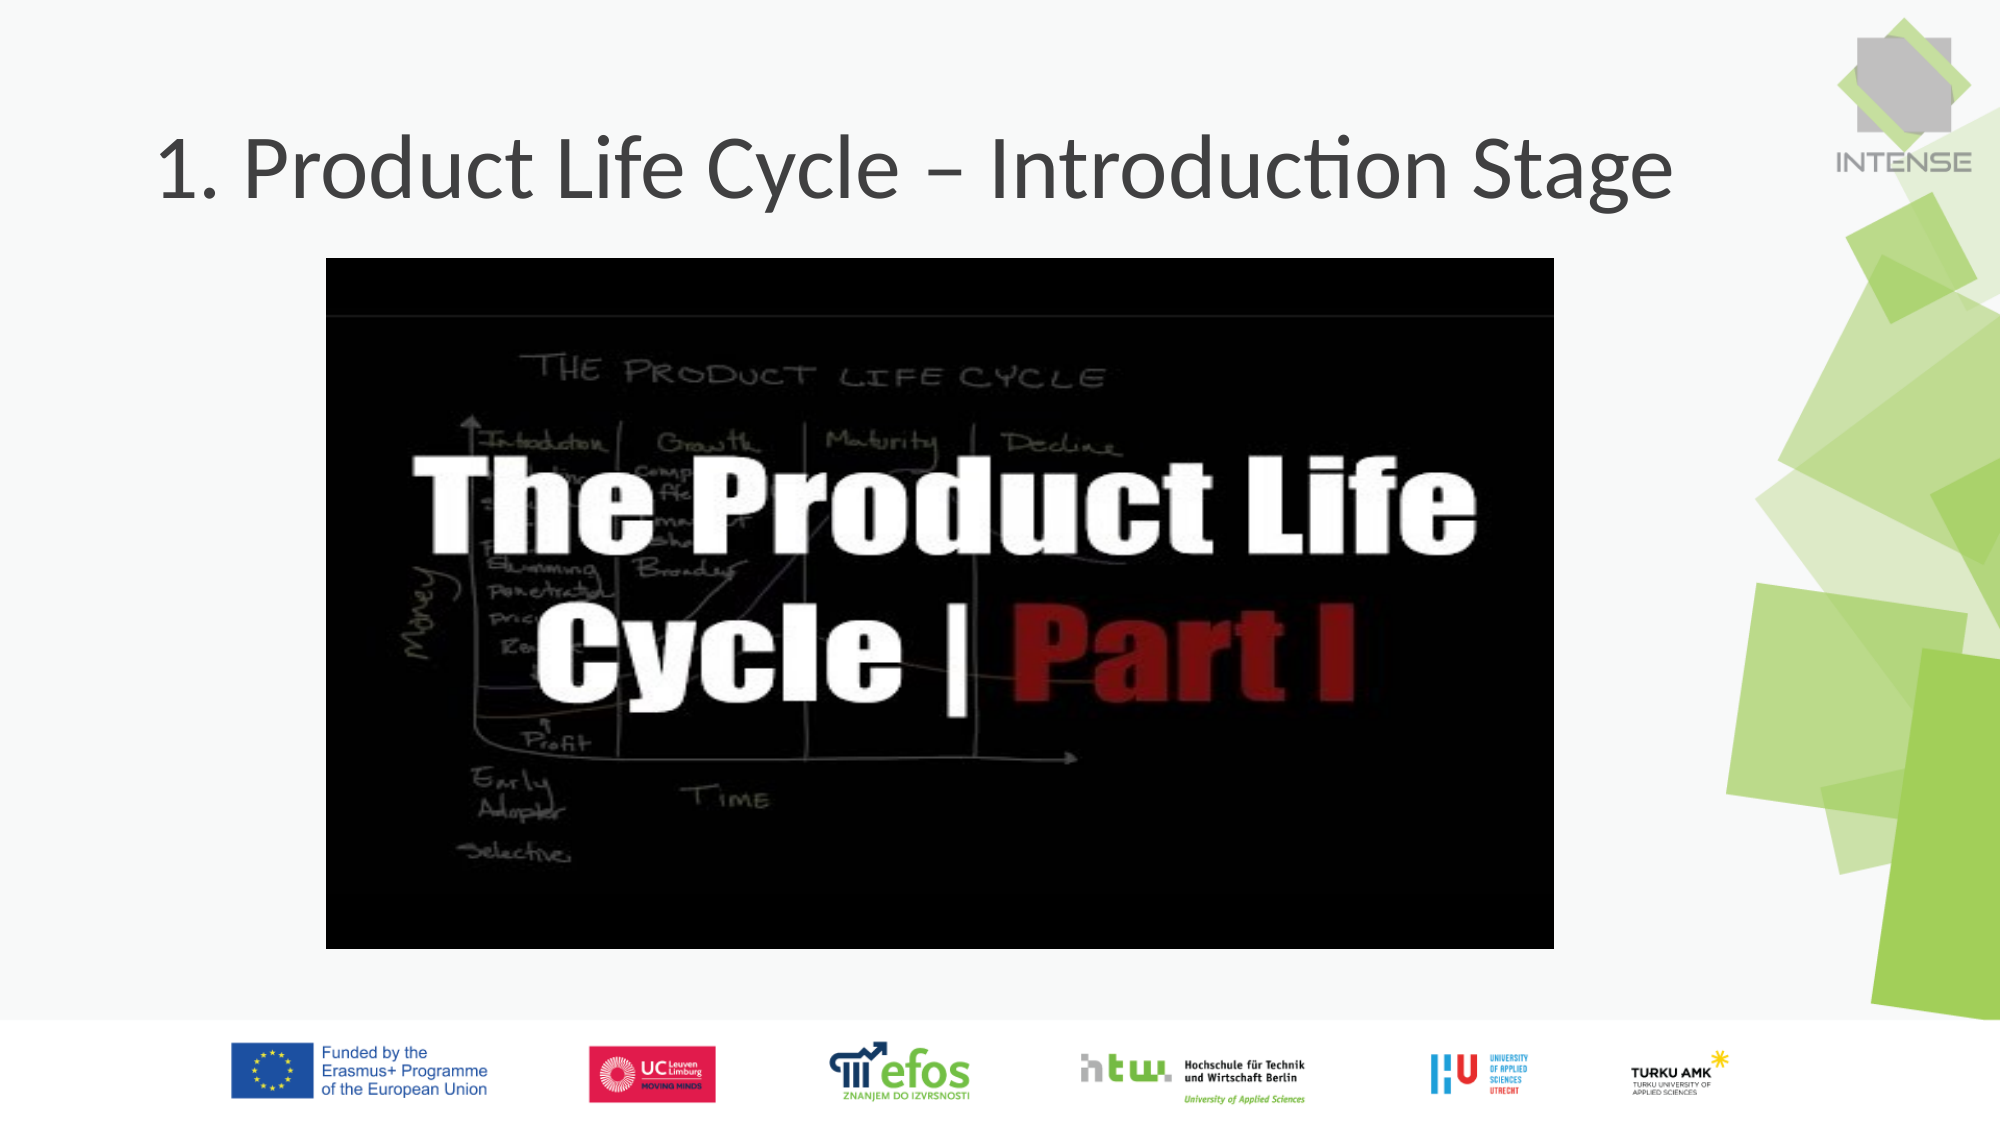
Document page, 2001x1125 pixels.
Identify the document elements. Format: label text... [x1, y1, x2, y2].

picture [0, 0, 2000, 1125]
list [325, 257, 1555, 949]
title 1. Product Life Cycle – Introduction Stage [137, 59, 1863, 278]
